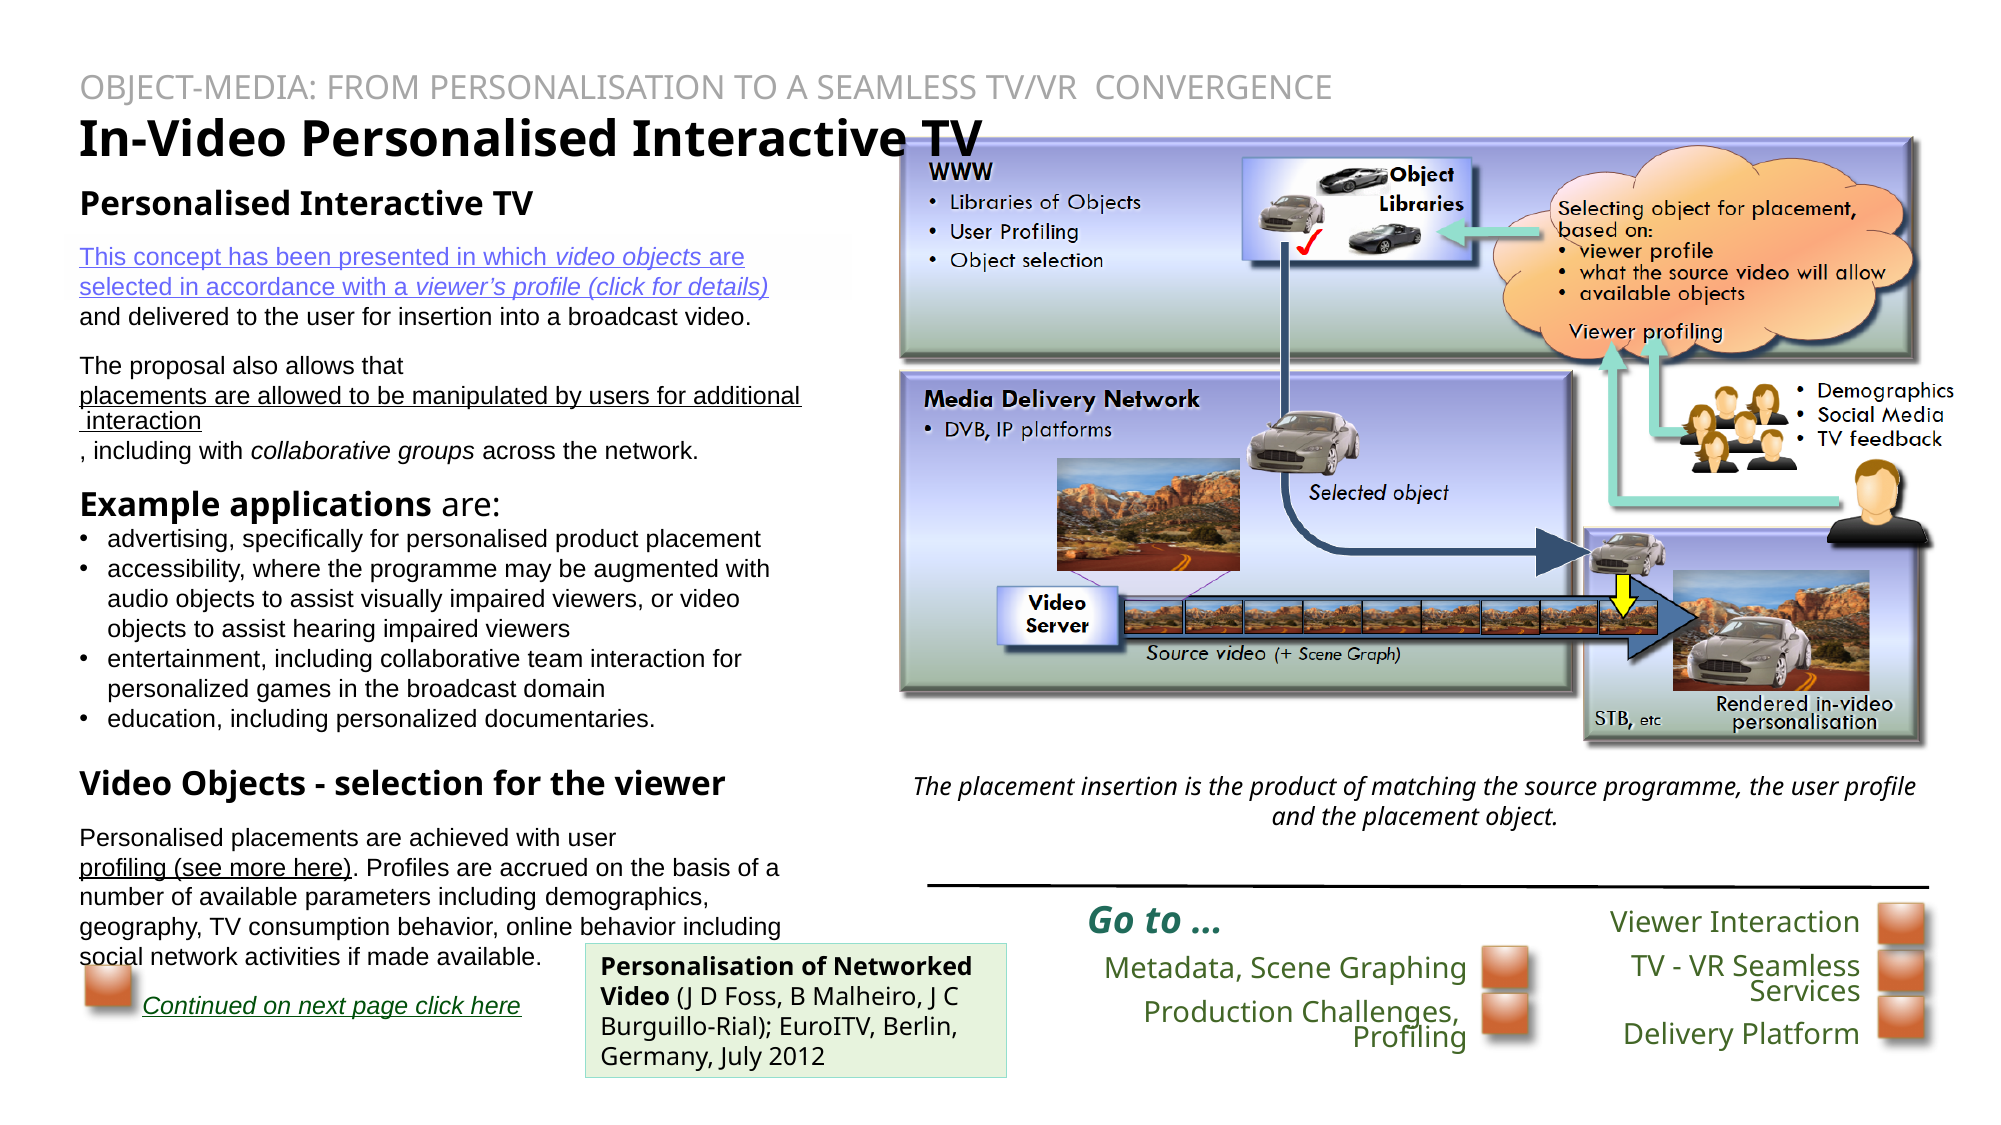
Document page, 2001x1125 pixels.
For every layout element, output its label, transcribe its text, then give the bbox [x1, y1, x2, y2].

text_box [1483, 948, 1527, 987]
text_box The placement insertion is the product of matching the source programme, the user profile and the placement object. [889, 765, 1942, 838]
text_box Personalised Interactive TV This concept has been presented in which video objects are selected in accordance with a viewer’s profile (click for details) and delivered to the user for insertion into a broadcast video. The proposal also allows that placements are allowed to be manipulated by users for additional interaction, including with collaborative groups across the network. Example applications are: advertising, specifically for personalised product placement accessibility, where the programme may be augmented with audio objects to assist visually impaired viewers, or video objects to assist hearing impaired viewers entertainment, including collaborative team interaction for personalized games in the broadcast domain education, including personalized documentaries. Video Objects - selection for the viewer Personalised placements are achieved with user profiling (see more here). Profiles are accrued on the basis of a number of available parameters including demographics, geography, TV consumption behavior, online behavior including social network activities if made available. Continued on next page click here [64, 174, 823, 233]
text_box [86, 966, 130, 1005]
text_box [1483, 994, 1527, 1033]
text_box In-Video Personalised Interactive TV [64, 98, 1912, 174]
text_box [1879, 998, 1923, 1037]
text_box [63, 233, 853, 301]
text_box [1880, 956, 1923, 990]
text_box Viewer Interaction TV - VR Seamless Services Delivery Platform [1487, 906, 1876, 1059]
text_box OBJECT-MEDIA: FROM PERSONALISATION TO A SEAMLESS TV/VR convergence [64, 63, 1942, 115]
text_box [1880, 904, 1923, 943]
text_box Personalised Interactive TV This concept has been presented in which video objects are selected in accordance with a viewer’s profile (click for details) and delivered to the user for insertion into a broadcast video. The proposal also allows that placements are allowed to be manipulated by users for additional interaction, including with collaborative groups across the network. Example applications are: advertising, specifically for personalised product placement accessibility, where the programme may be augmented with audio objects to assist visually impaired viewers, or video objects to assist hearing impaired viewers entertainment, including collaborative team interaction for personalized games in the broadcast domain education, including personalized documentaries. Video Objects - selection for the viewer Personalised placements are achieved with user profiling (see more here). Profiles are accrued on the basis of a number of available parameters including demographics, geography, TV consumption behavior, online behavior including social network activities if made available. Continued on next page click here [64, 301, 823, 1002]
text_box Go to … Metadata, Scene Graphing Production Challenges, Profiling [1072, 908, 1483, 1105]
text_box Personalisation of Networked Video (J D Foss, B Malheiro, J C Burguillo-Rial); EuroITV, Berlin, Germany, July 2012 [585, 943, 1007, 1078]
picture [0, 0, 2000, 1125]
